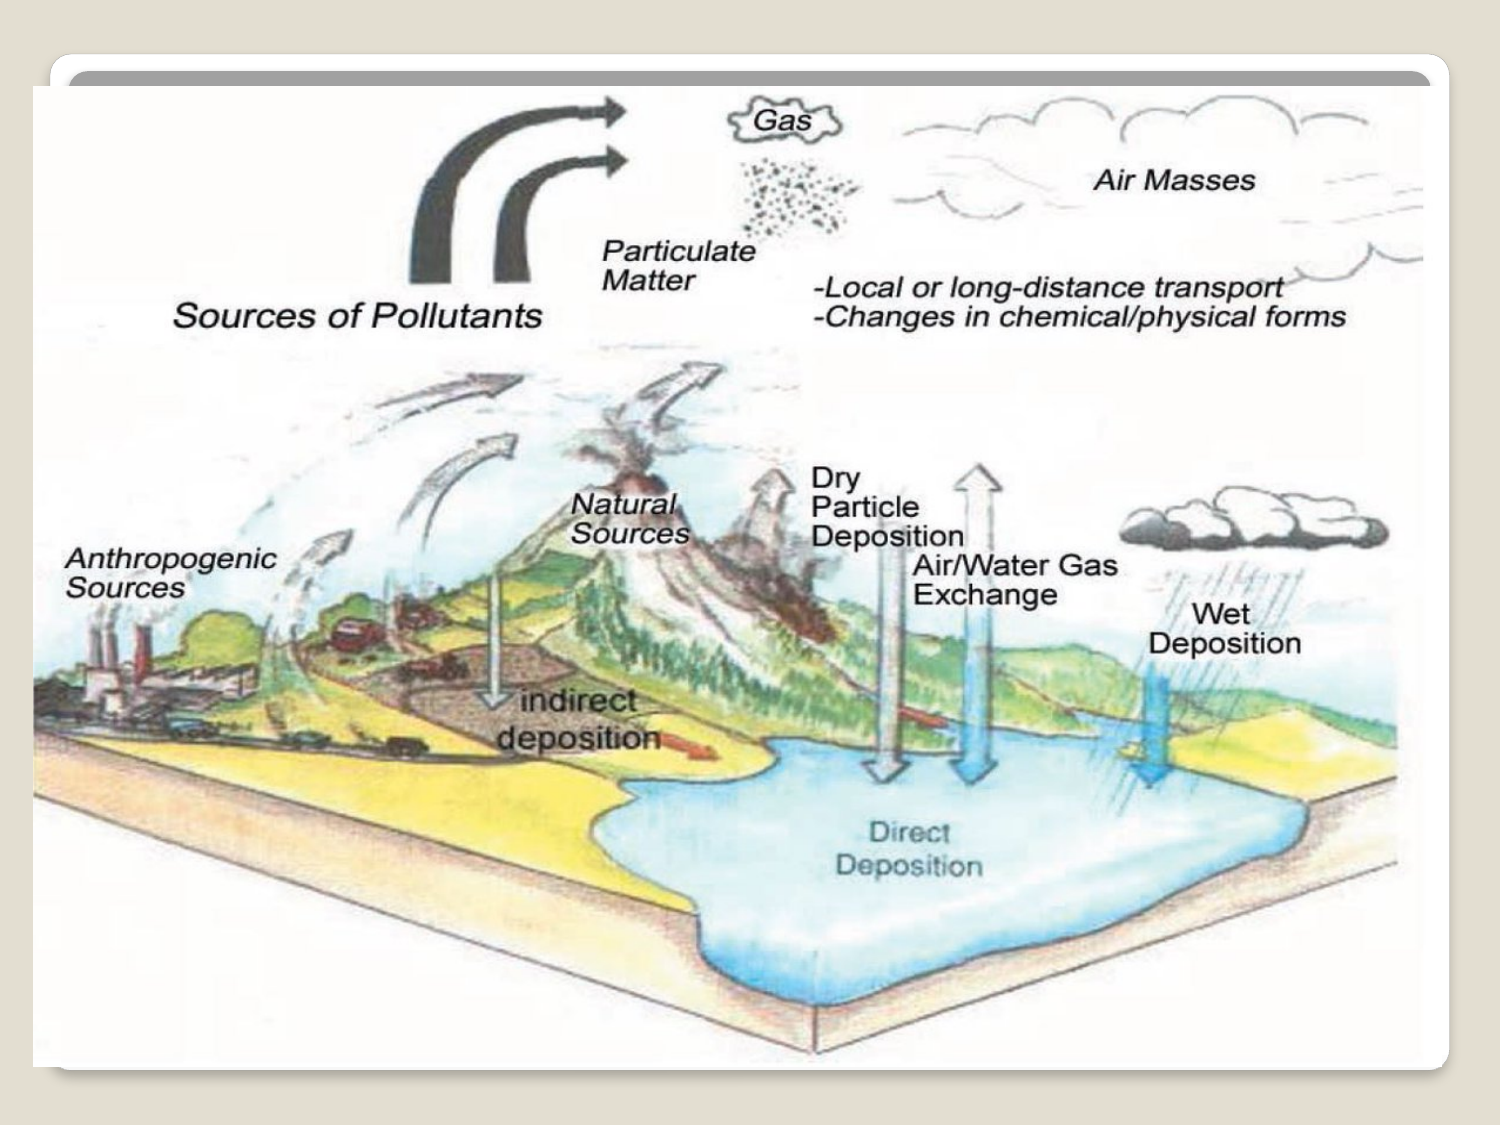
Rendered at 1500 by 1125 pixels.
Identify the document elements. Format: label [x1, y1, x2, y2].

list [32, 86, 1442, 1067]
